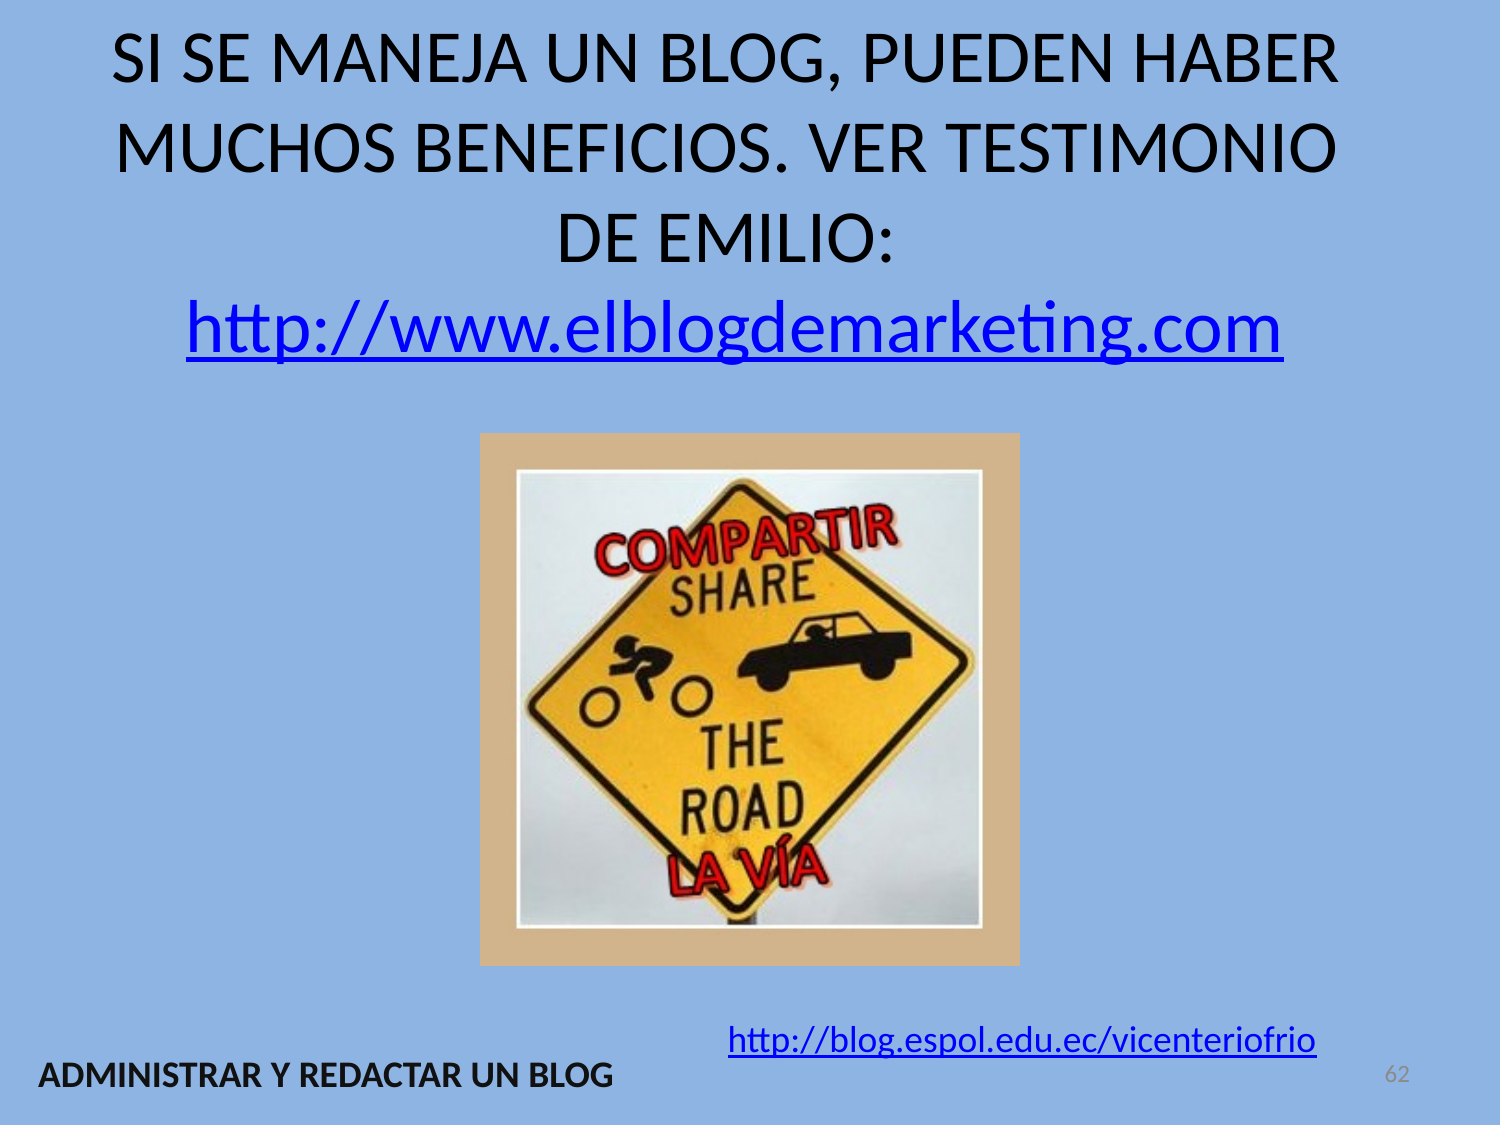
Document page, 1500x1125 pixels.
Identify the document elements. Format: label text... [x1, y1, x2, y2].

slide_number 62 [1074, 1042, 1425, 1103]
text_box http://blog.espol.edu.ec/vicenteriofrio [713, 1007, 1332, 1068]
text_box SI SE MANEJA UN BLOG, PUEDEN HABER MUCHOS BENEFICIOS. VER TESTIMONIO DE EMILIO: http://www.elblogdemarketing.com [58, 0, 1395, 375]
text_box ADMINISTRAR Y REDACTAR UN BLOG [23, 1042, 630, 1103]
picture [480, 433, 1020, 966]
